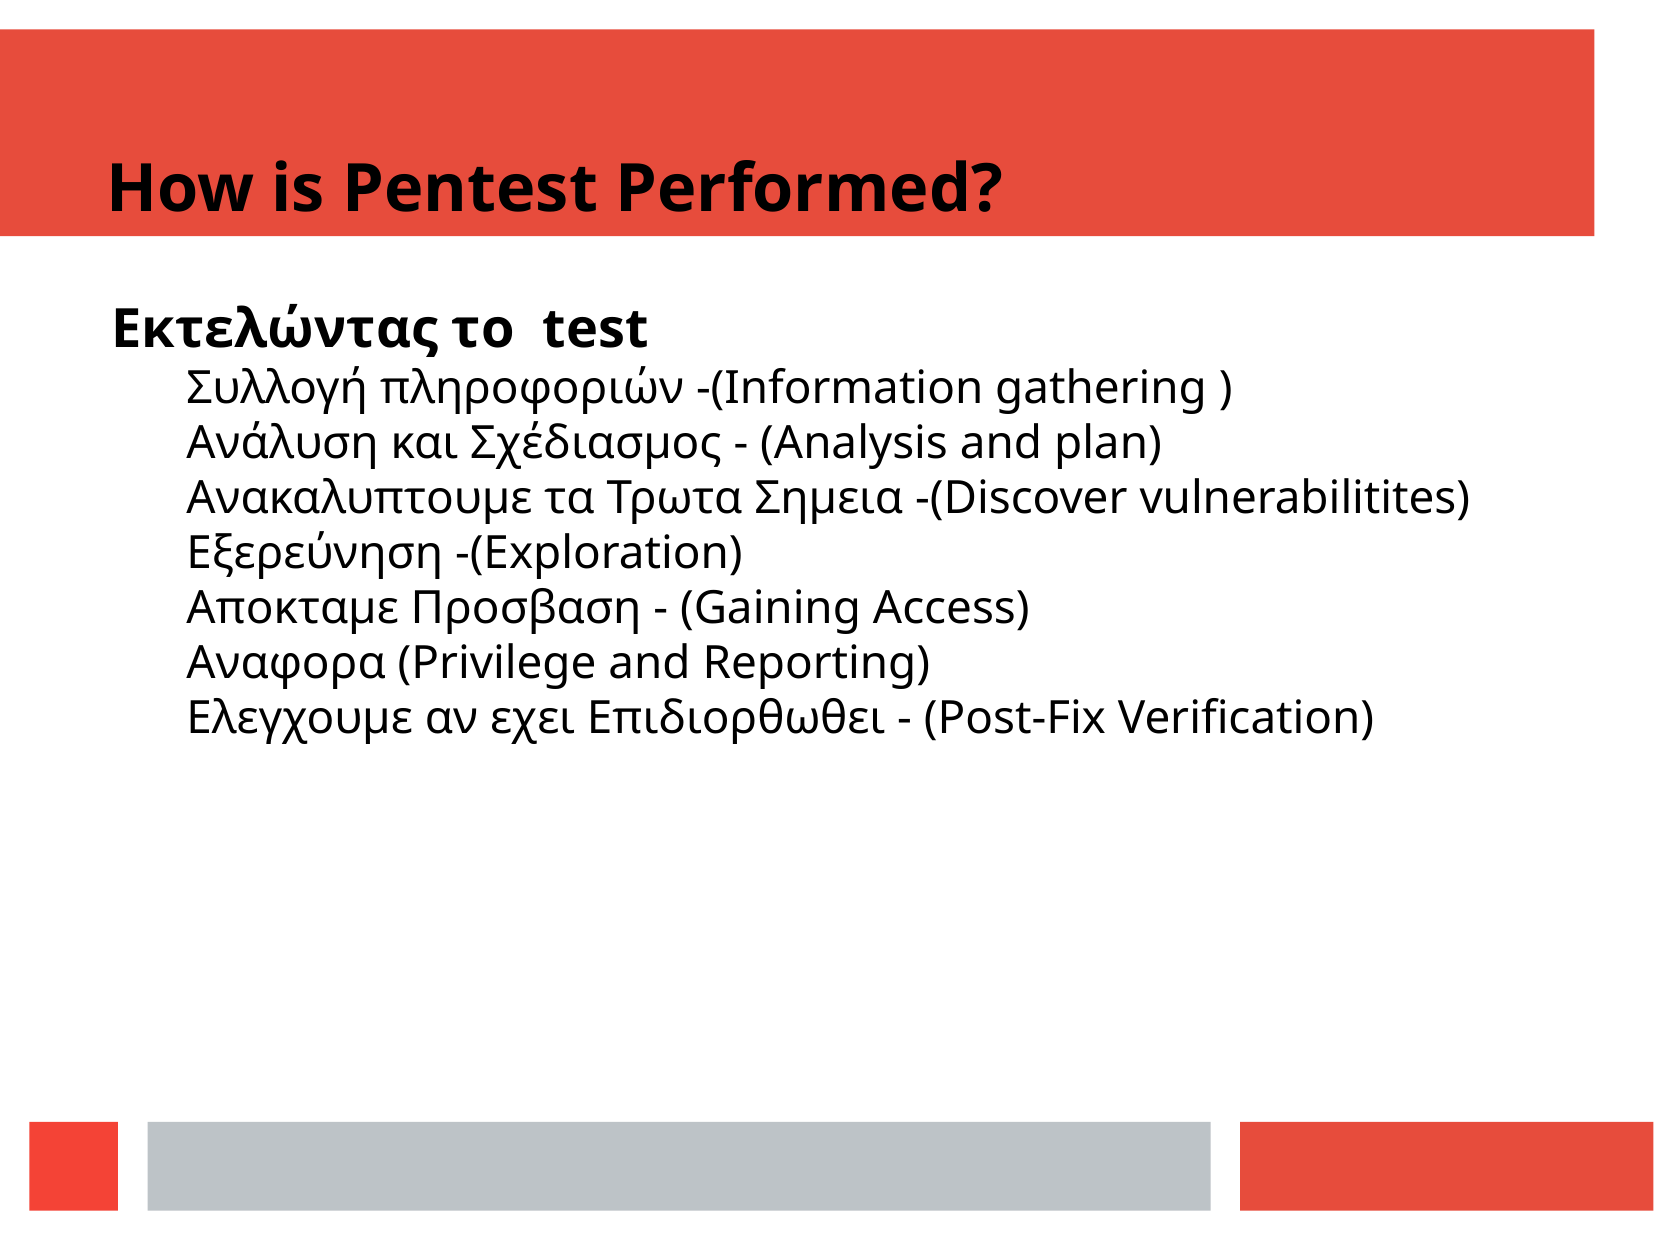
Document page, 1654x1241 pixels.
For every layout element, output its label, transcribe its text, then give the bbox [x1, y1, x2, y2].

text_box How is Pentest Performed? [106, 17, 1595, 225]
text_box Εκτελώντας το test Συλλογή πληροφοριών -(Information gathering ) Ανάλυση και Σχέδιασμος - (Analysis and plan) Ανακαλυπτουμε τα Τρωτα Σημεια -(Discover vulnerabilitites) Εξερεύνηση -(Exploration) Αποκταμε Προσβαση - (Gaining Access) Αναφορα (Privilege and Reporting) Ελεγχουμε αν εχει Επιδιορθωθει - (Post-Fix Verification) [111, 292, 1543, 1013]
